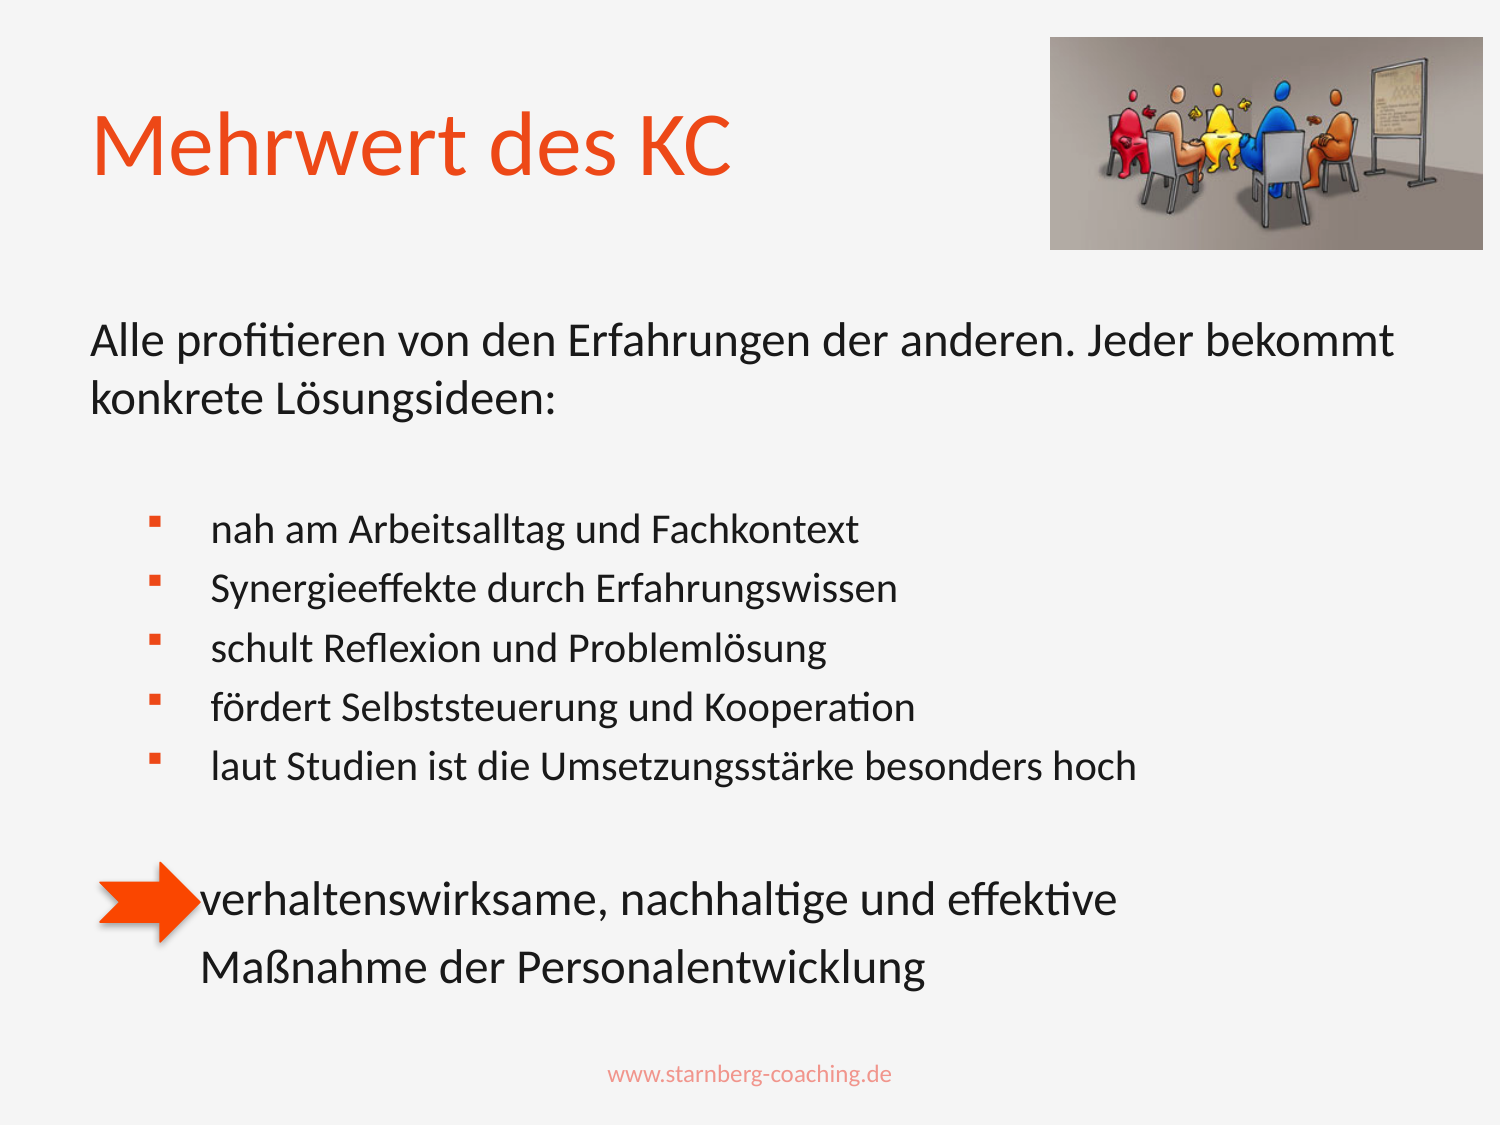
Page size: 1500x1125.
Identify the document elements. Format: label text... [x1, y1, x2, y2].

picture [1049, 37, 1483, 251]
title Mehrwert des KC [75, 45, 1044, 233]
list Alle profitieren von den Erfahrungen der anderen. Jeder bekommt konkrete Lösungsideen: nah am Arbeitsalltag und Fachkontext Synergieeffekte durch Erfahrungswissen schult Reflexion und Problemlösung fördert Selbststeuerung und Kooperation laut Studien ist die Umsetzungsstärke besonders hoch verhaltenswirksame, nachhaltige und effektive Maßnahme der Personalentwicklung [75, 299, 1425, 1005]
footer www.starnberg-coaching.de [512, 1042, 988, 1103]
text_box [99, 861, 201, 943]
